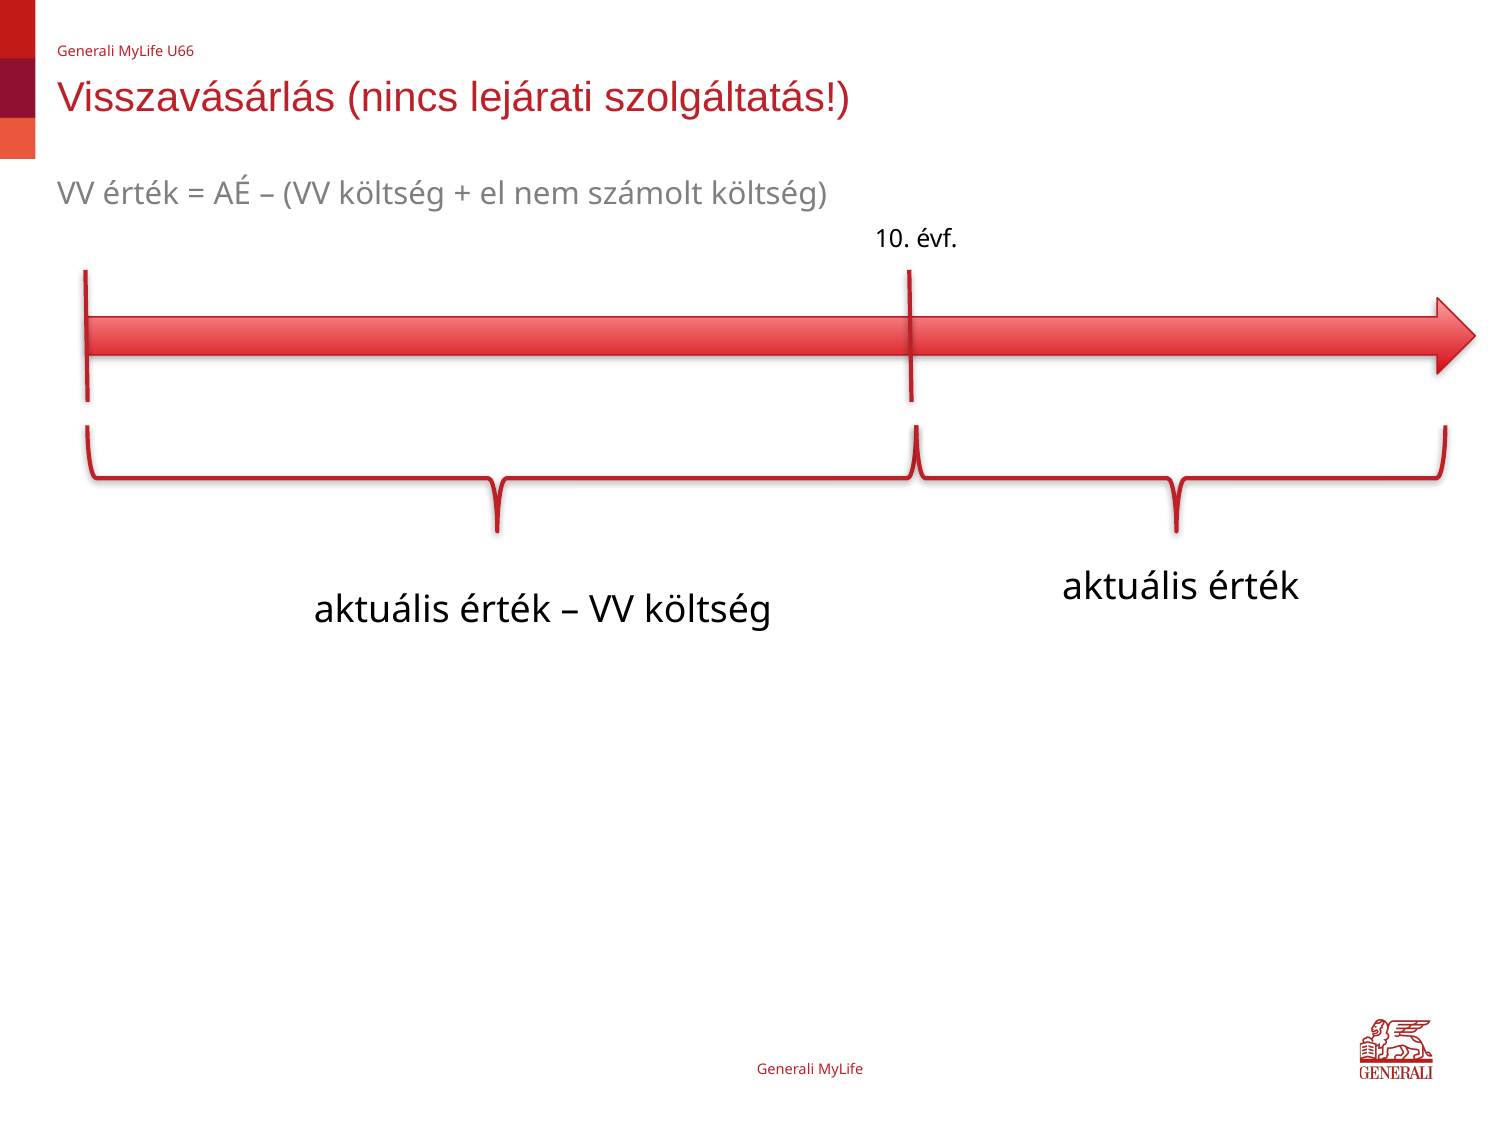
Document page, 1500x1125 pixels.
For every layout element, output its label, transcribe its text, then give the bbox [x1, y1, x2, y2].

text_box [917, 297, 1476, 375]
text_box aktuális érték [936, 554, 1425, 614]
text_box aktuális érték – VV költség [226, 577, 860, 637]
text_box [914, 425, 1448, 534]
text_box [93, 316, 902, 356]
title Visszavásárlás (nincs lejárati szolgáltatás!) [56, 74, 1433, 166]
footer Generali MyLife [756, 1059, 1232, 1079]
subtitle VV érték = AÉ – (VV költség + el nem számolt költség) [56, 175, 1433, 251]
list Generali MyLife U66 [56, 44, 422, 64]
text_box [85, 425, 914, 534]
text_box 10. évf. [860, 214, 973, 260]
